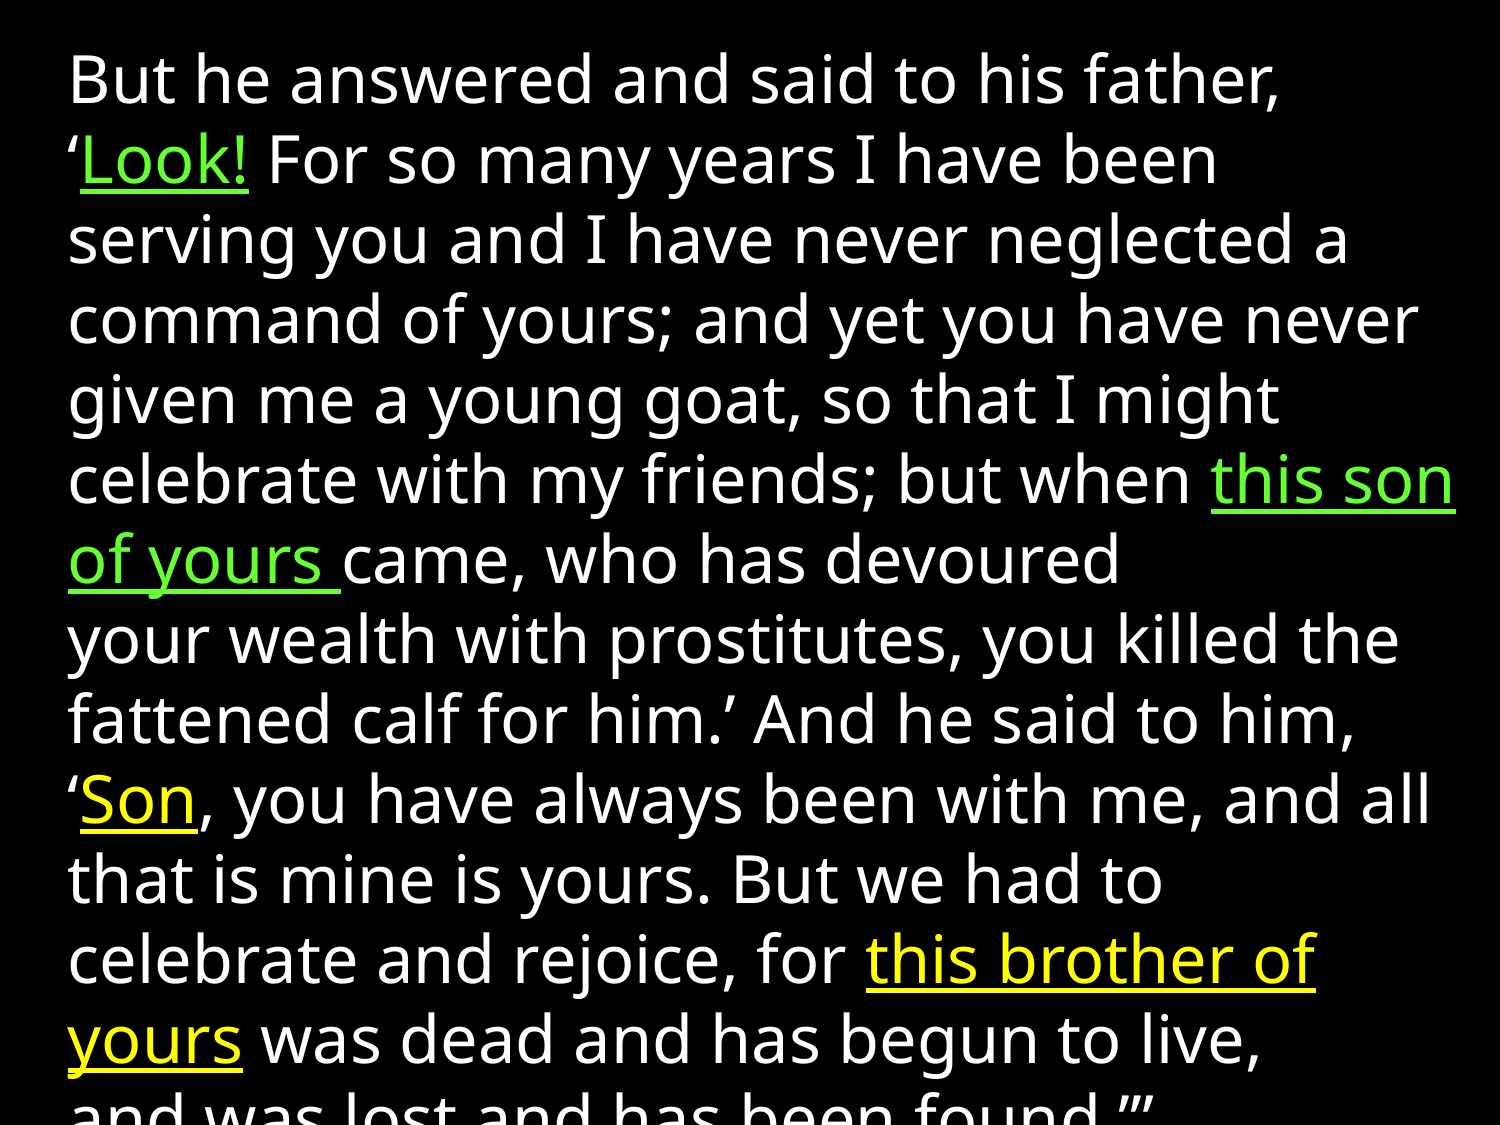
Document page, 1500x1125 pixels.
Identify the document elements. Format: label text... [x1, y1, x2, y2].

text_box But he answered and said to his father, ‘Look! For so many years I have been serving you and I have never neglected a command of yours; and yet you have never given me a young goat, so that I might celebrate with my friends; but when this son of yours came, who has devoured your wealth with prostitutes, you killed the fattened calf for him.’ And he said to him, ‘Son, you have always been with me, and all that is mine is yours. But we had to celebrate and rejoice, for this brother of yours was dead and has begun to live, and was lost and has been found.’” Luke 15:29-32 [53, 29, 1482, 1125]
